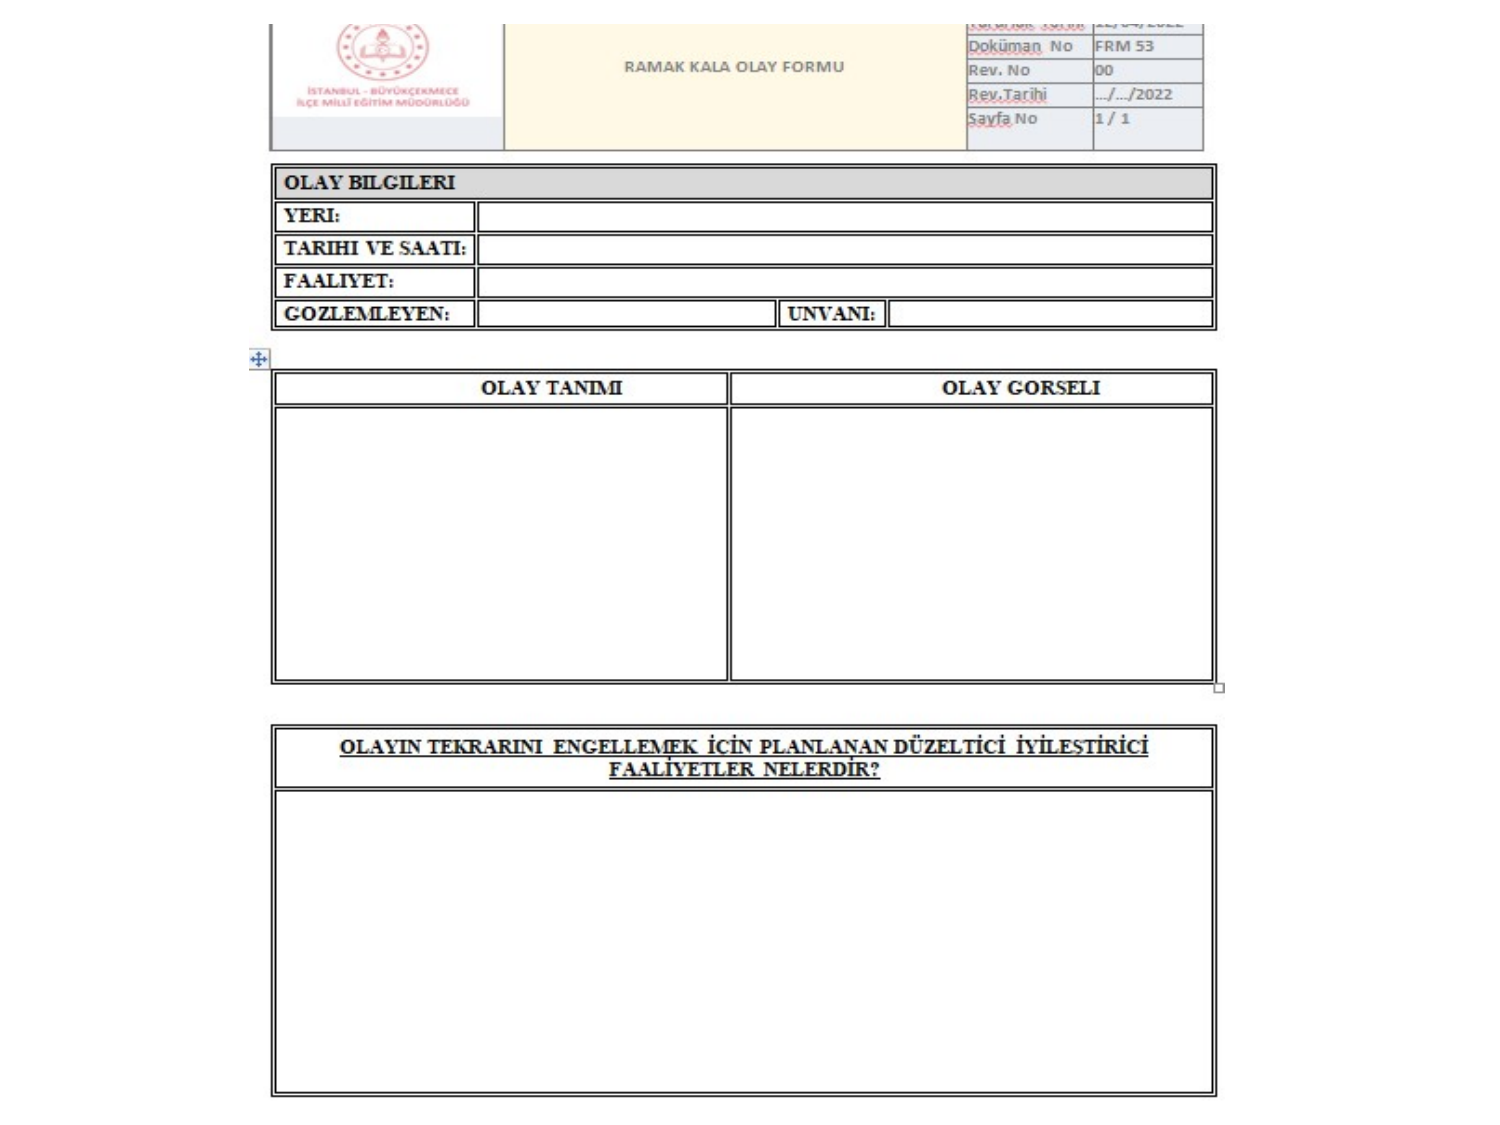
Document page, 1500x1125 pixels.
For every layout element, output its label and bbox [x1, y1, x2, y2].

picture [249, 24, 1226, 1125]
